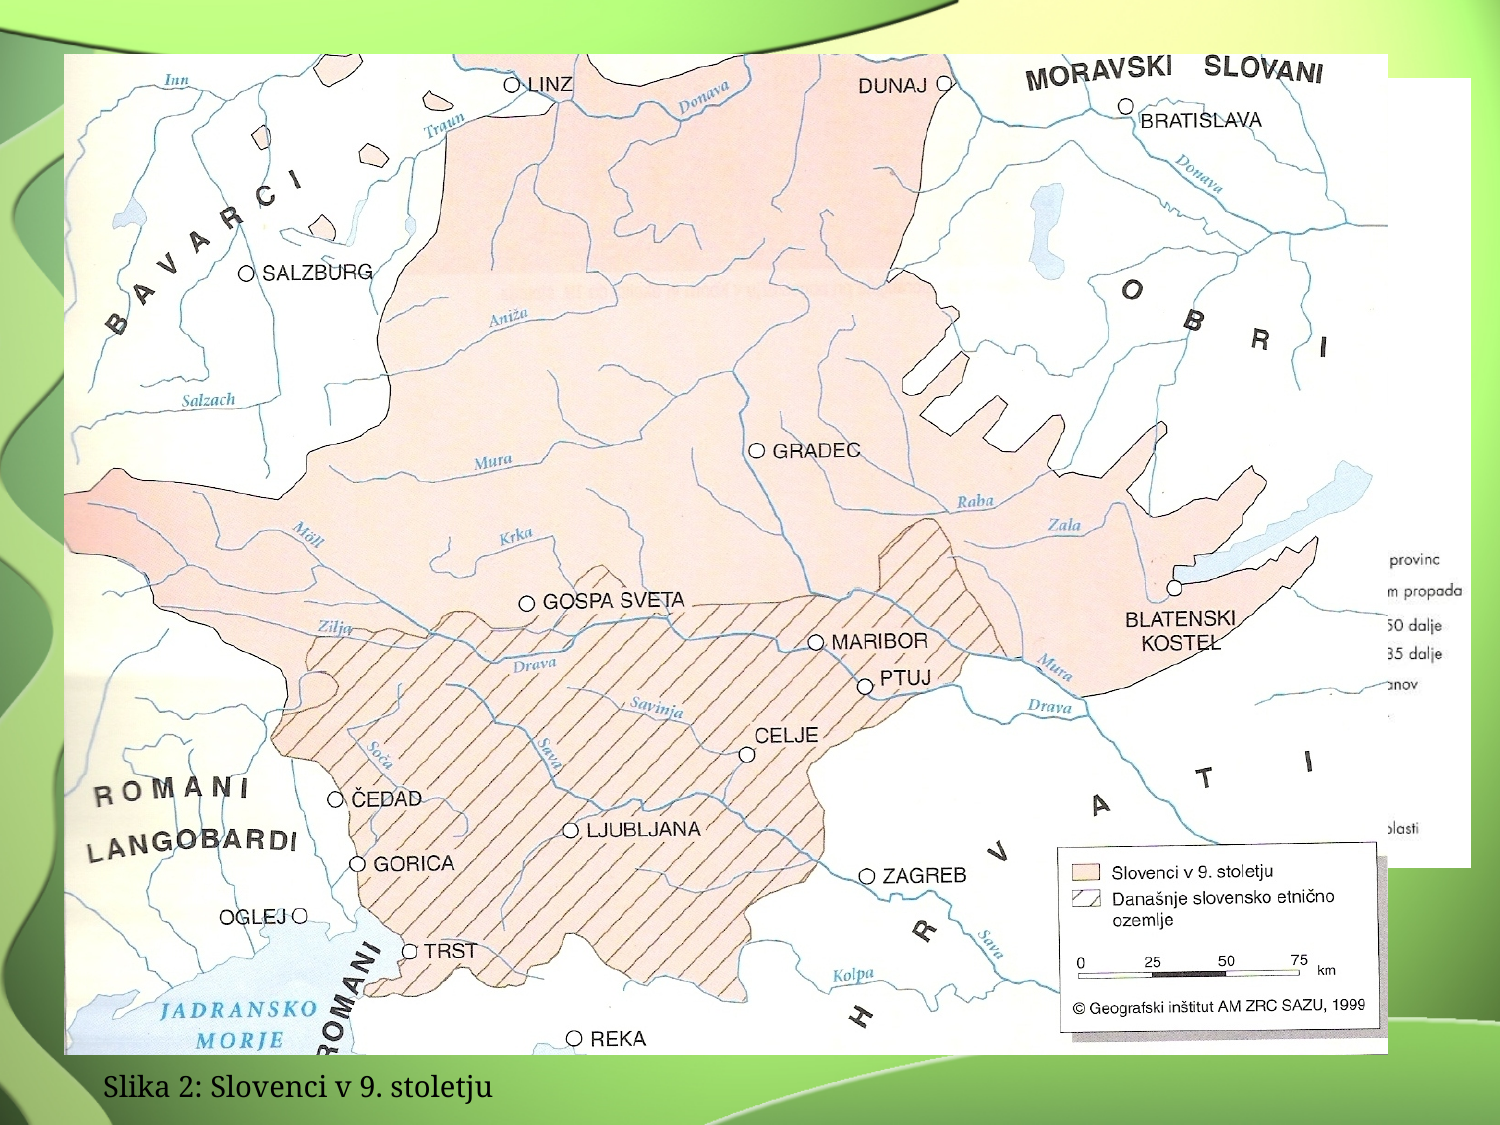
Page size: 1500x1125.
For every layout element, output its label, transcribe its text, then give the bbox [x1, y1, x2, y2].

picture [0, 0, 1500, 1125]
text_box Slika 2: Slovenci v 9. stoletju [88, 1055, 656, 1066]
